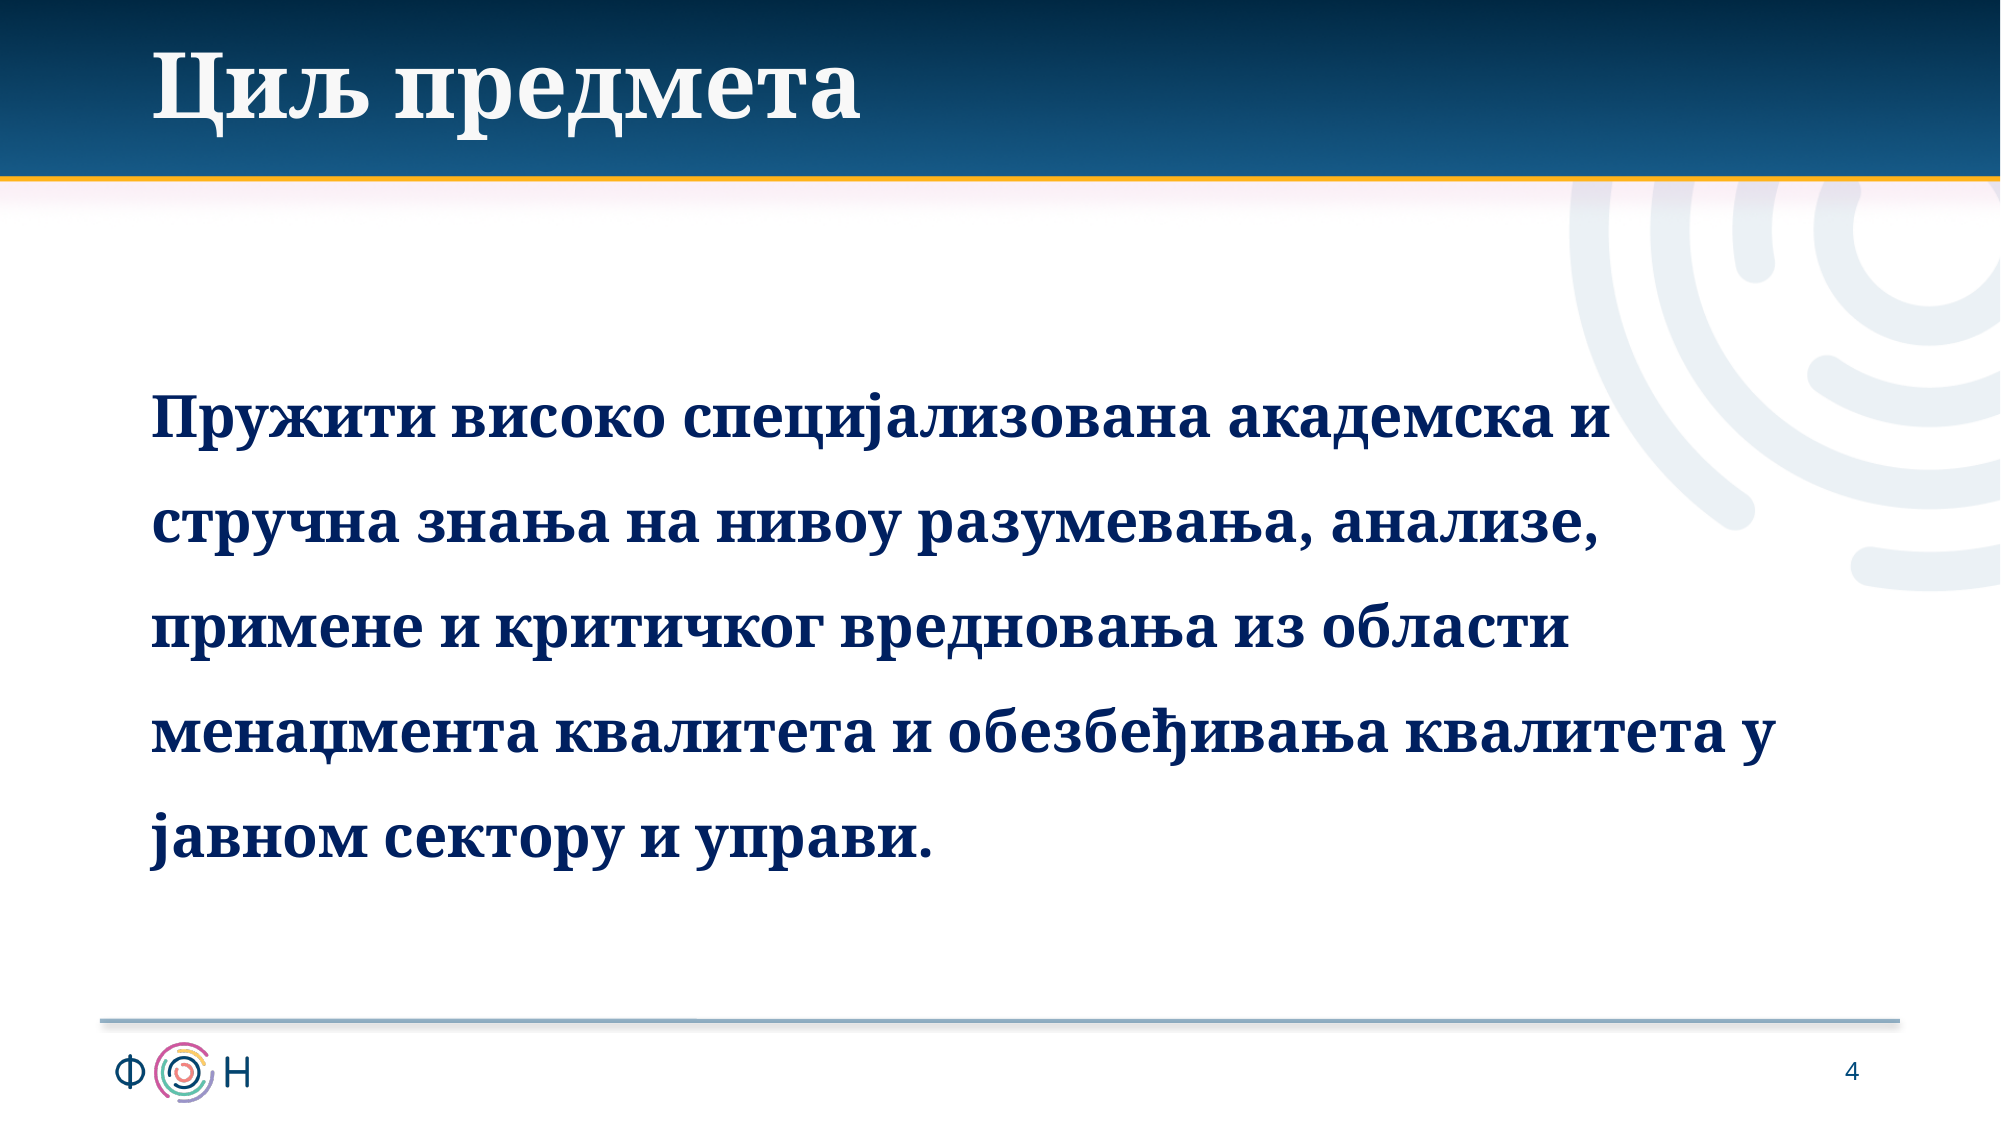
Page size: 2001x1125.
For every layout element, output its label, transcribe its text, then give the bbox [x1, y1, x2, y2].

picture [0, 0, 2001, 1125]
text_box 4 [1804, 1048, 1900, 1097]
text_box Пружити високо специјализована академска и стручна знања на нивоу разумевања, анализе, примене и критичког вредновања из области менаџмента квалитета и обезбеђивања квалитета у јавном сектору и управи. [136, 337, 1862, 999]
text_box Циљ предмета [136, 35, 1637, 146]
